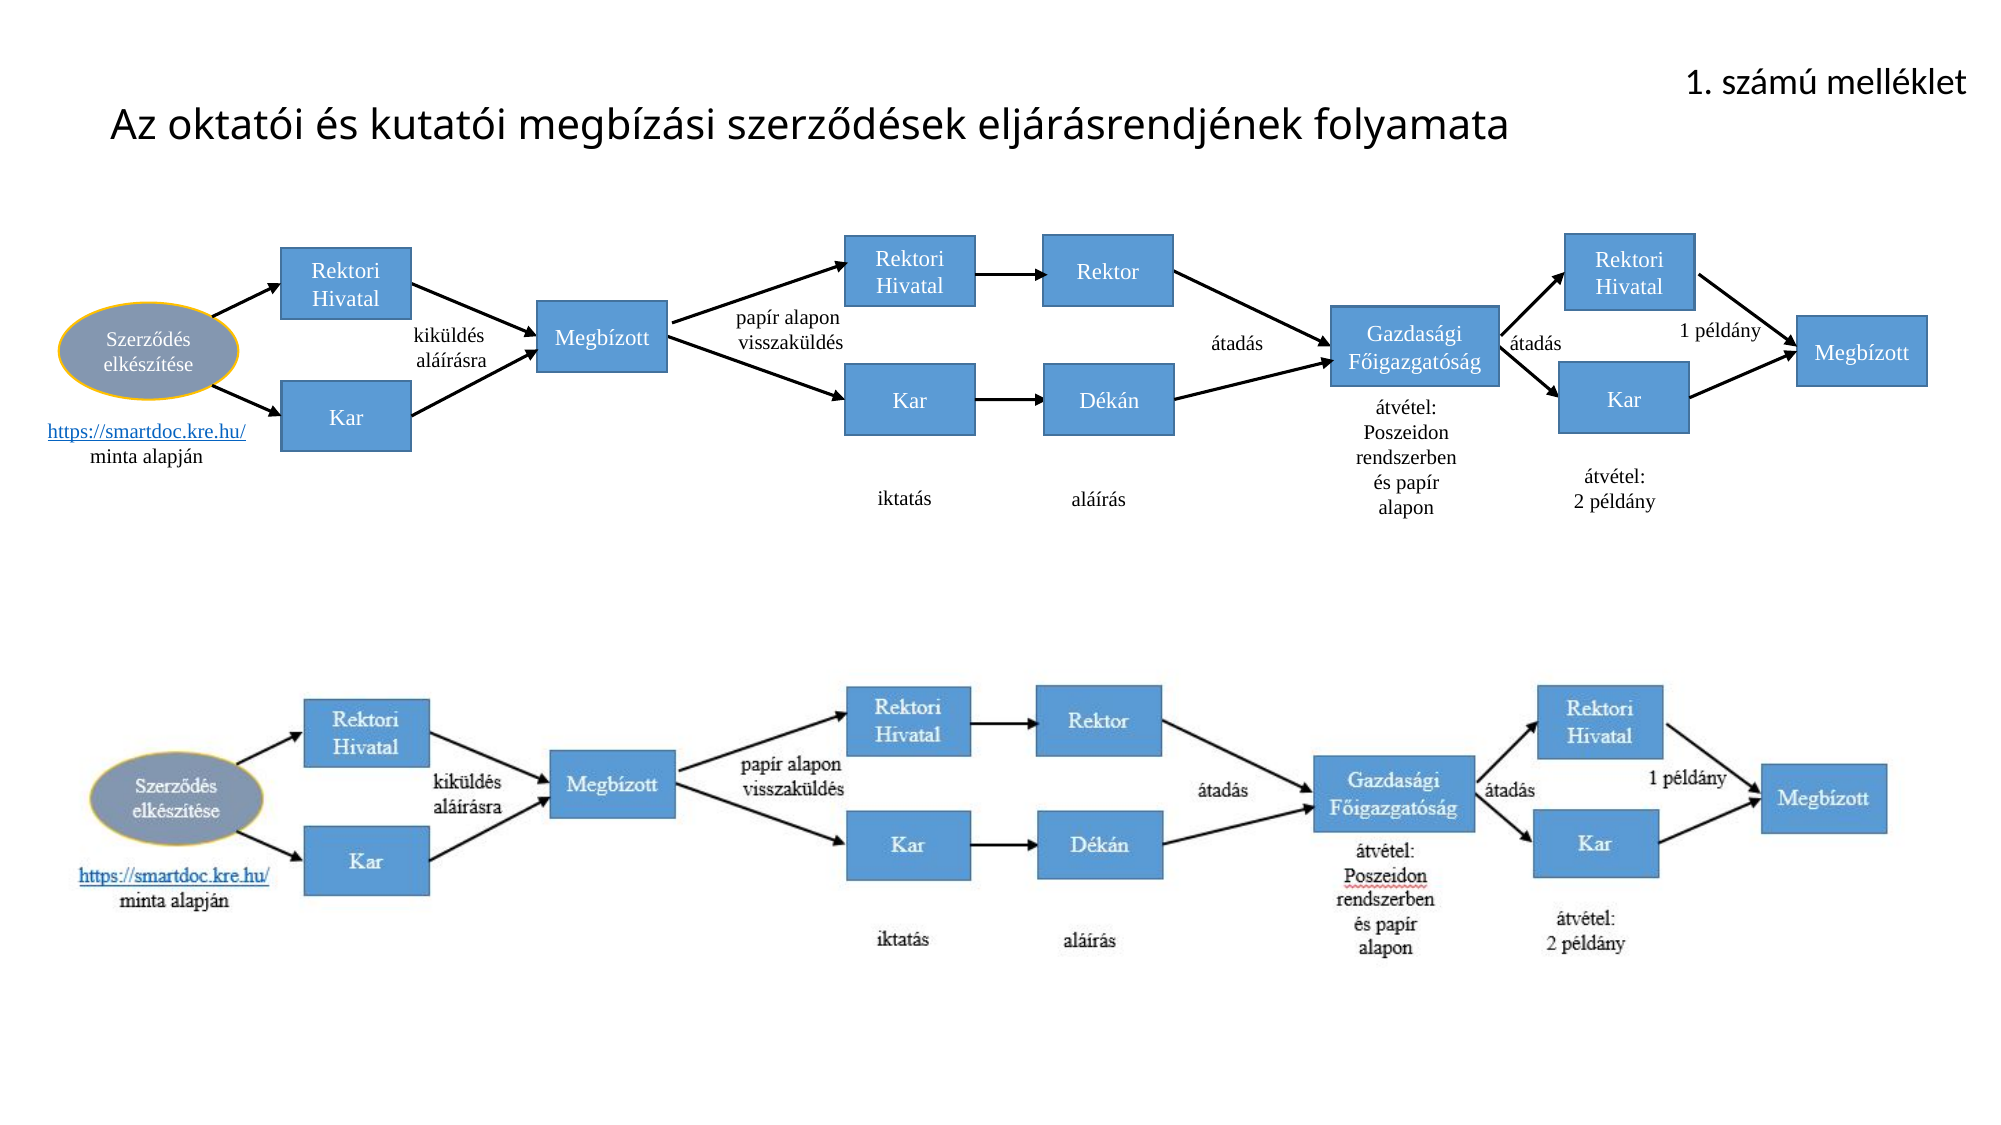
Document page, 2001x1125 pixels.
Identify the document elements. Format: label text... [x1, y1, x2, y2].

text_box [410, 283, 538, 337]
text_box Rektori Hivatal [1564, 233, 1696, 311]
text_box átadás [1183, 347, 1291, 360]
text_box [1172, 270, 1332, 347]
text_box Kar [280, 380, 412, 452]
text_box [211, 283, 281, 317]
text_box Szerződés elkészítése [57, 301, 240, 401]
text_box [1698, 274, 1798, 347]
text_box iktatás [834, 477, 975, 517]
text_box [211, 385, 282, 416]
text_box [1500, 271, 1565, 336]
text_box papír alapon visszaküldés [717, 307, 859, 361]
text_box Dékán [1043, 363, 1175, 436]
text_box Rektori Hivatal [280, 247, 412, 320]
text_box átadás [1482, 322, 1590, 362]
text_box Gazdasági Főigazgatóság [1330, 305, 1500, 387]
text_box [671, 262, 848, 323]
text_box Kar [844, 363, 976, 436]
text_box átvétel: Poszeidon rendszerben és papír alapon [1339, 385, 1474, 526]
text_box Rektor [1042, 234, 1174, 307]
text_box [667, 336, 846, 400]
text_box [1174, 360, 1335, 400]
picture [58, 648, 1922, 979]
text_box átvétel: 2 példány [1552, 455, 1677, 521]
title Az oktatói és kutatói megbízási szerződések eljárásrendjének folyamata [95, 59, 1821, 192]
text_box 1 példány [1658, 309, 1783, 350]
text_box Megbízott [536, 300, 668, 373]
text_box kiküldés aláírásra [370, 314, 534, 380]
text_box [1689, 351, 1798, 398]
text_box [411, 349, 539, 416]
text_box Kar [1558, 361, 1690, 434]
text_box aláírás [1028, 478, 1170, 518]
text_box Rektori Hivatal [844, 235, 976, 307]
text_box Megbízott [1796, 315, 1928, 387]
text_box 1. számú melléklet [1669, 49, 2000, 110]
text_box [1498, 346, 1560, 398]
text_box https://smartdoc.kre.hu/ minta alapján [23, 410, 271, 476]
